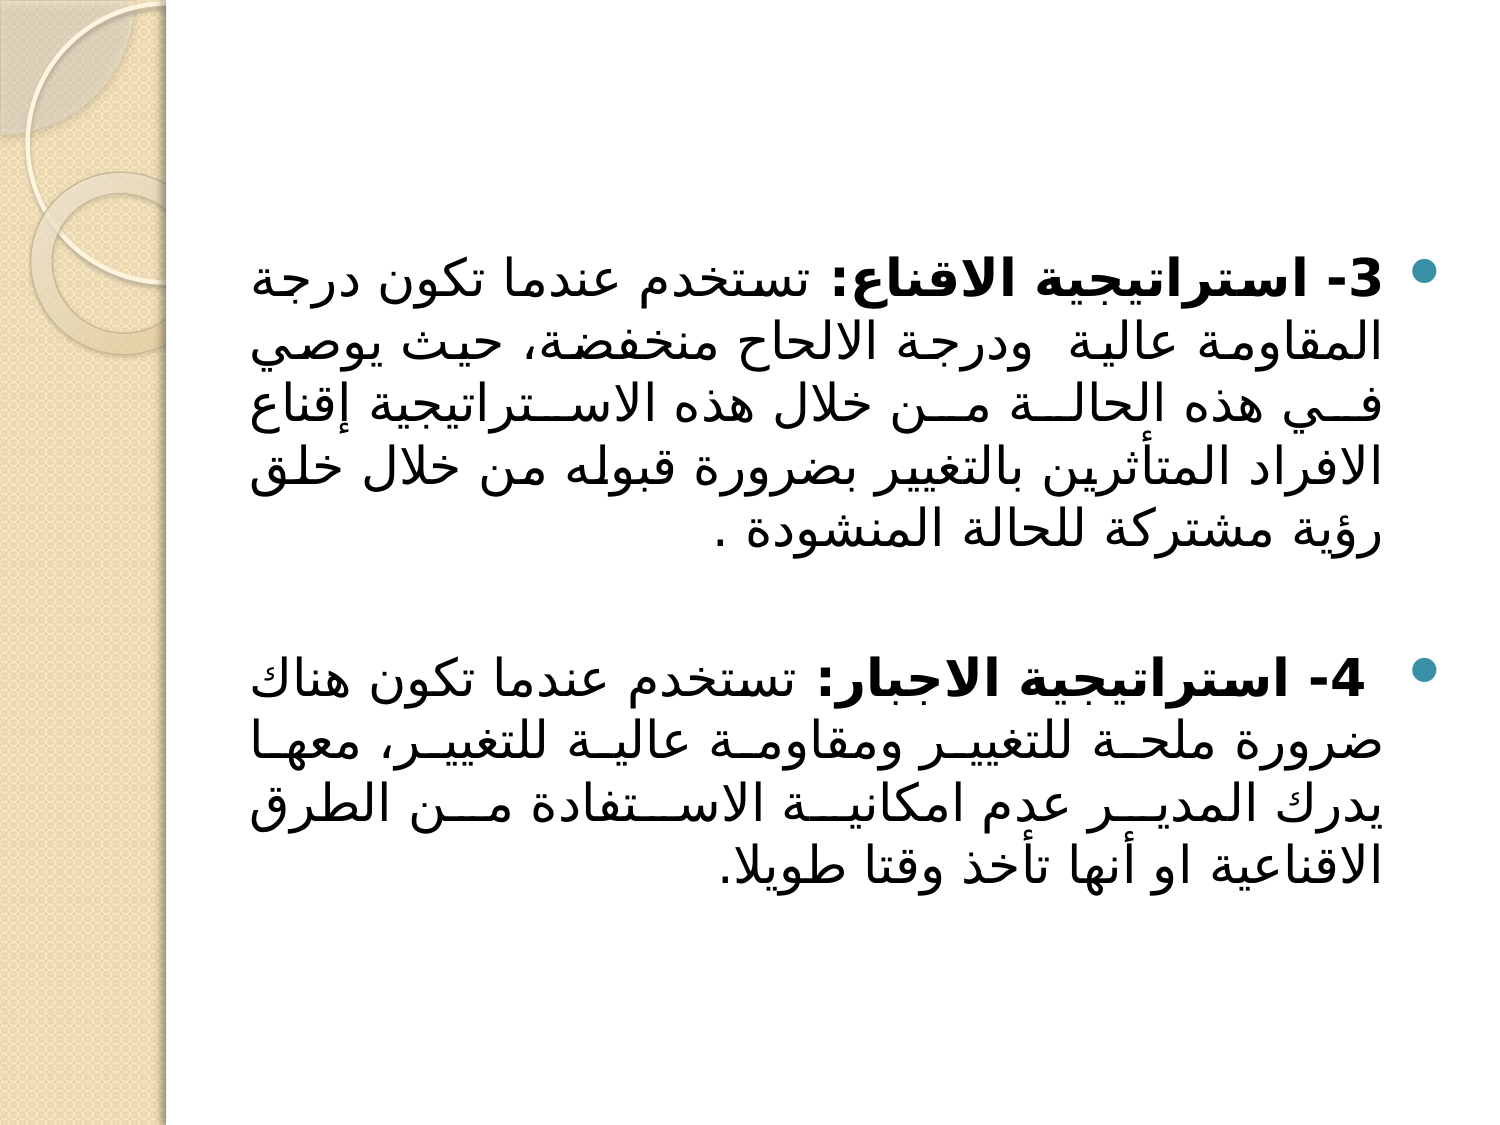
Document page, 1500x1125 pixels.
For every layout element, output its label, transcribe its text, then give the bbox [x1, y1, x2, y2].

list 3- استراتيجية الاقناع: تستخدم عندما تكون درجة المقاومة عالية ودرجة الالحاح منخفضة، حيث يوصي في هذه الحالة من خلال هذه الاستراتيجية إقناع الافراد المتأثرين بالتغيير بضرورة قبوله من خلال خلق رؤية مشتركة للحالة المنشودة . 4- استراتيجية الاجبار: تستخدم عندما تكون هناك ضرورة ملحة للتغيير ومقاومة عالية للتغيير، معها يدرك المدير عدم امكانية الاستفادة من الطرق الاقناعية او أنها تأخذ وقتا طويلا. [235, 237, 1466, 1025]
